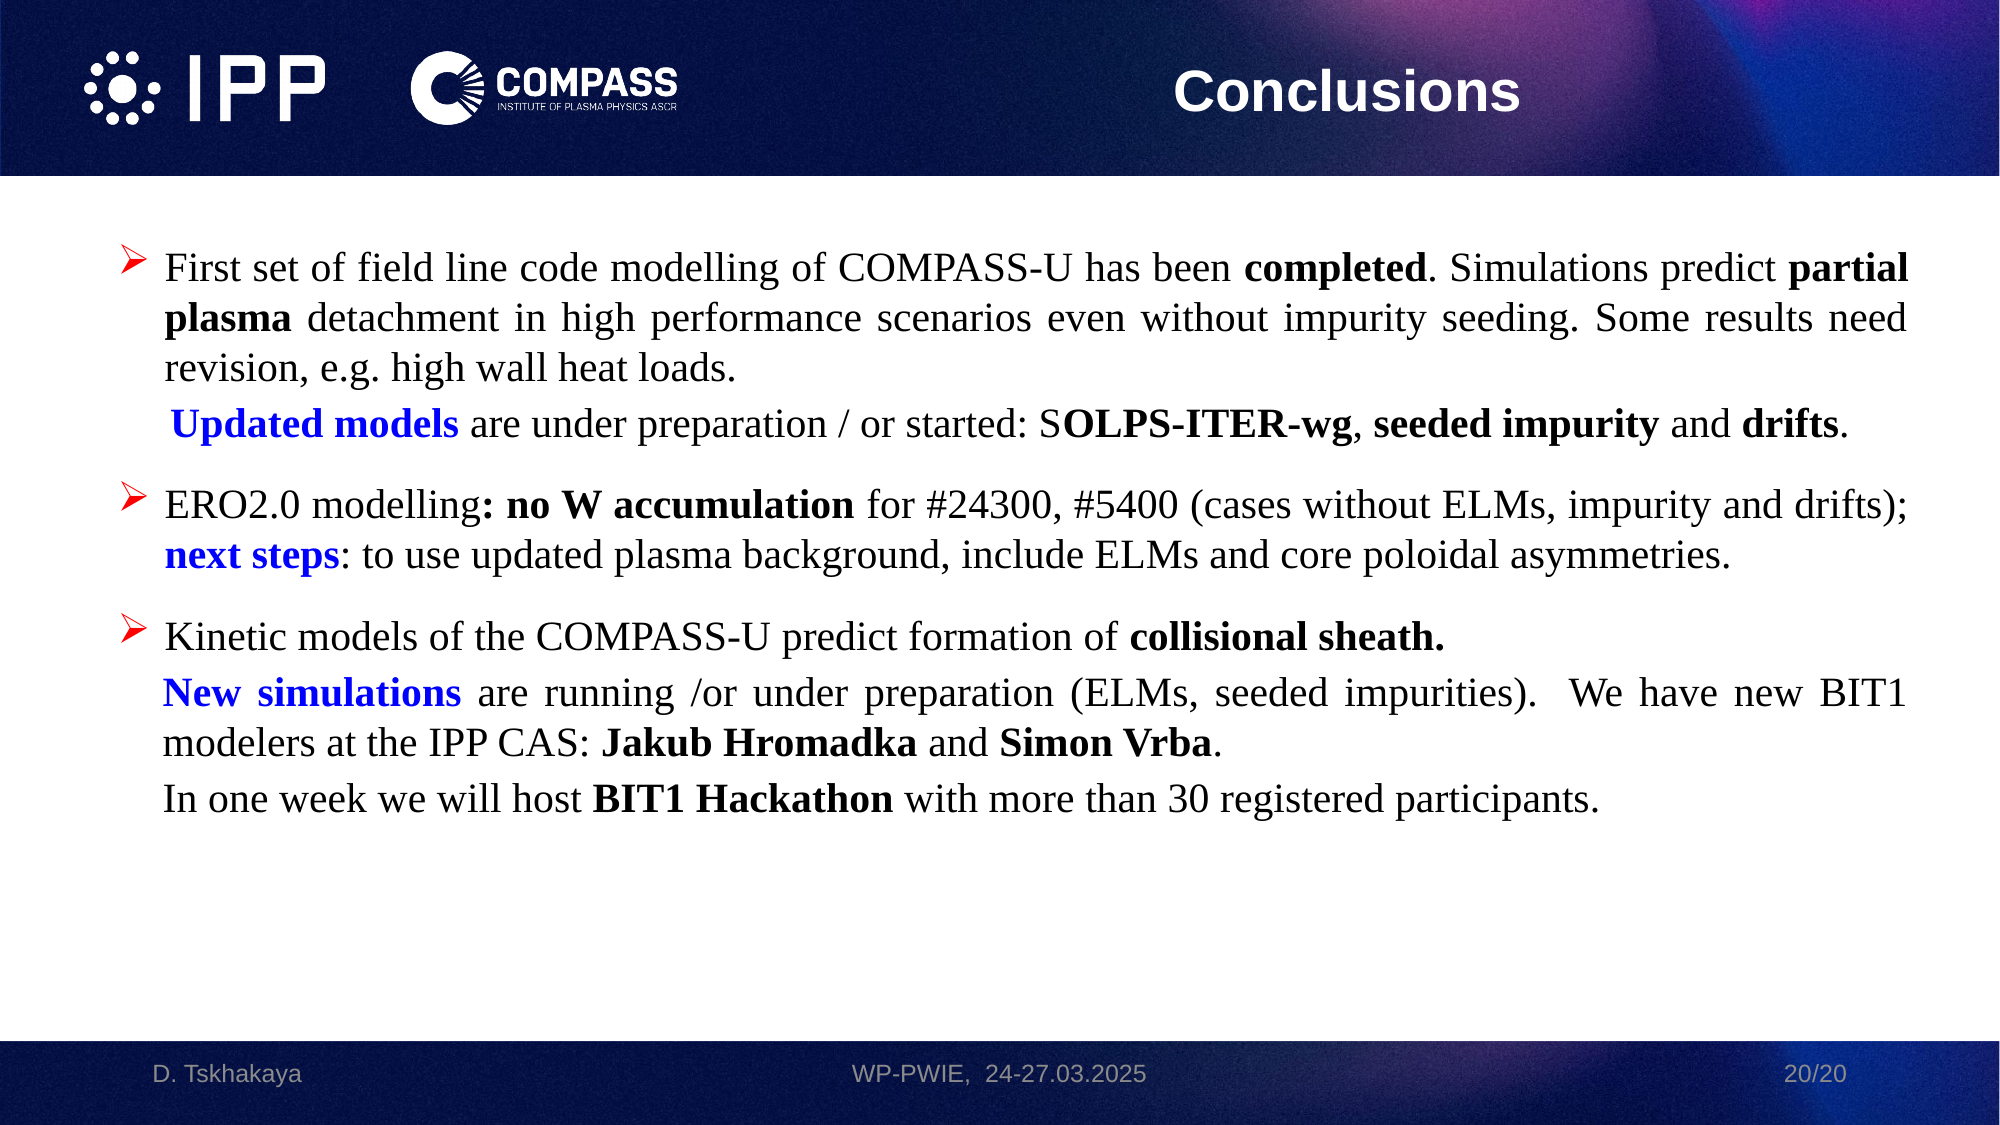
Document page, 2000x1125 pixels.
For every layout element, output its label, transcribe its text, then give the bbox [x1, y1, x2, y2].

slide_number 20/20 [1412, 1042, 1862, 1103]
picture [0, 0, 2000, 176]
text_box First set of field line code modelling of COMPASS-U has been completed. Simulations predict partial plasma detachment in high performance scenarios even without impurity seeding. Some results need revision, e.g. high wall heat loads. Updated models are under preparation / or started: SOLPS-ITER-wg, seeded impurity and drifts. ERO2.0 modelling: no W accumulation for #24300, #5400 (cases without ELMs, impurity and drifts); next steps: to use updated plasma background, include ELMs and core poloidal asymmetries. Kinetic models of the COMPASS-U predict formation of collisional sheath. New simulations are running /or under preparation (ELMs, seeded impurities). We have new BIT1 modelers at the IPP CAS: Jakub Hromadka and Simon Vrba. In one week we will host BIT1 Hackathon with more than 30 registered participants. [27, 231, 1924, 829]
slide_number D. Tskhakaya [137, 1042, 588, 1103]
footer WP-PWIE, 24-27.03.2025 [662, 1042, 1338, 1103]
text_box Conclusions [1158, 45, 1538, 130]
picture [0, 1041, 2000, 1125]
